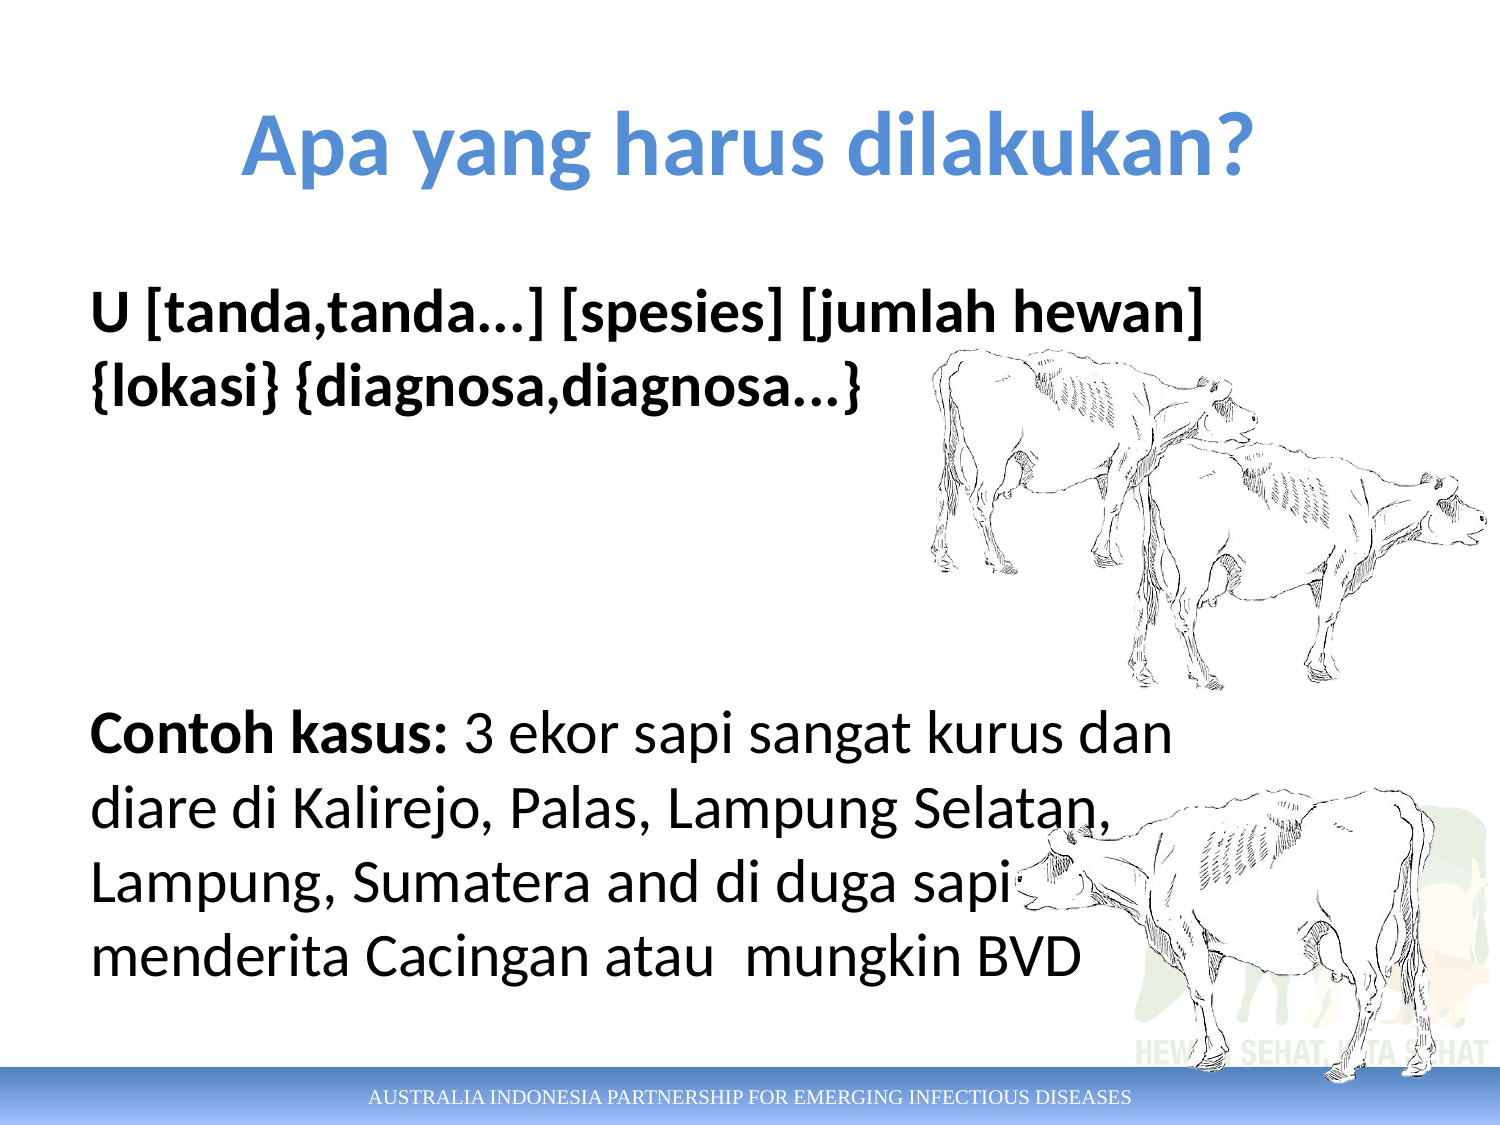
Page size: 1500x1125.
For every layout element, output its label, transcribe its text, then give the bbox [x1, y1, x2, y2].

picture [903, 328, 1500, 728]
title Apa yang harus dilakukan? [75, 45, 1425, 233]
picture [997, 763, 1471, 1125]
list U [tanda,tanda...] [spesies] [jumlah hewan] {lokasi} {diagnosa,diagnosa...} Contoh kasus: 3 ekor sapi sangat kurus dan diare di Kalirejo, Palas, Lampung Selatan, Lampung, Sumatera and di duga sapi menderita Cacingan atau mungkin BVD [75, 262, 1270, 1005]
